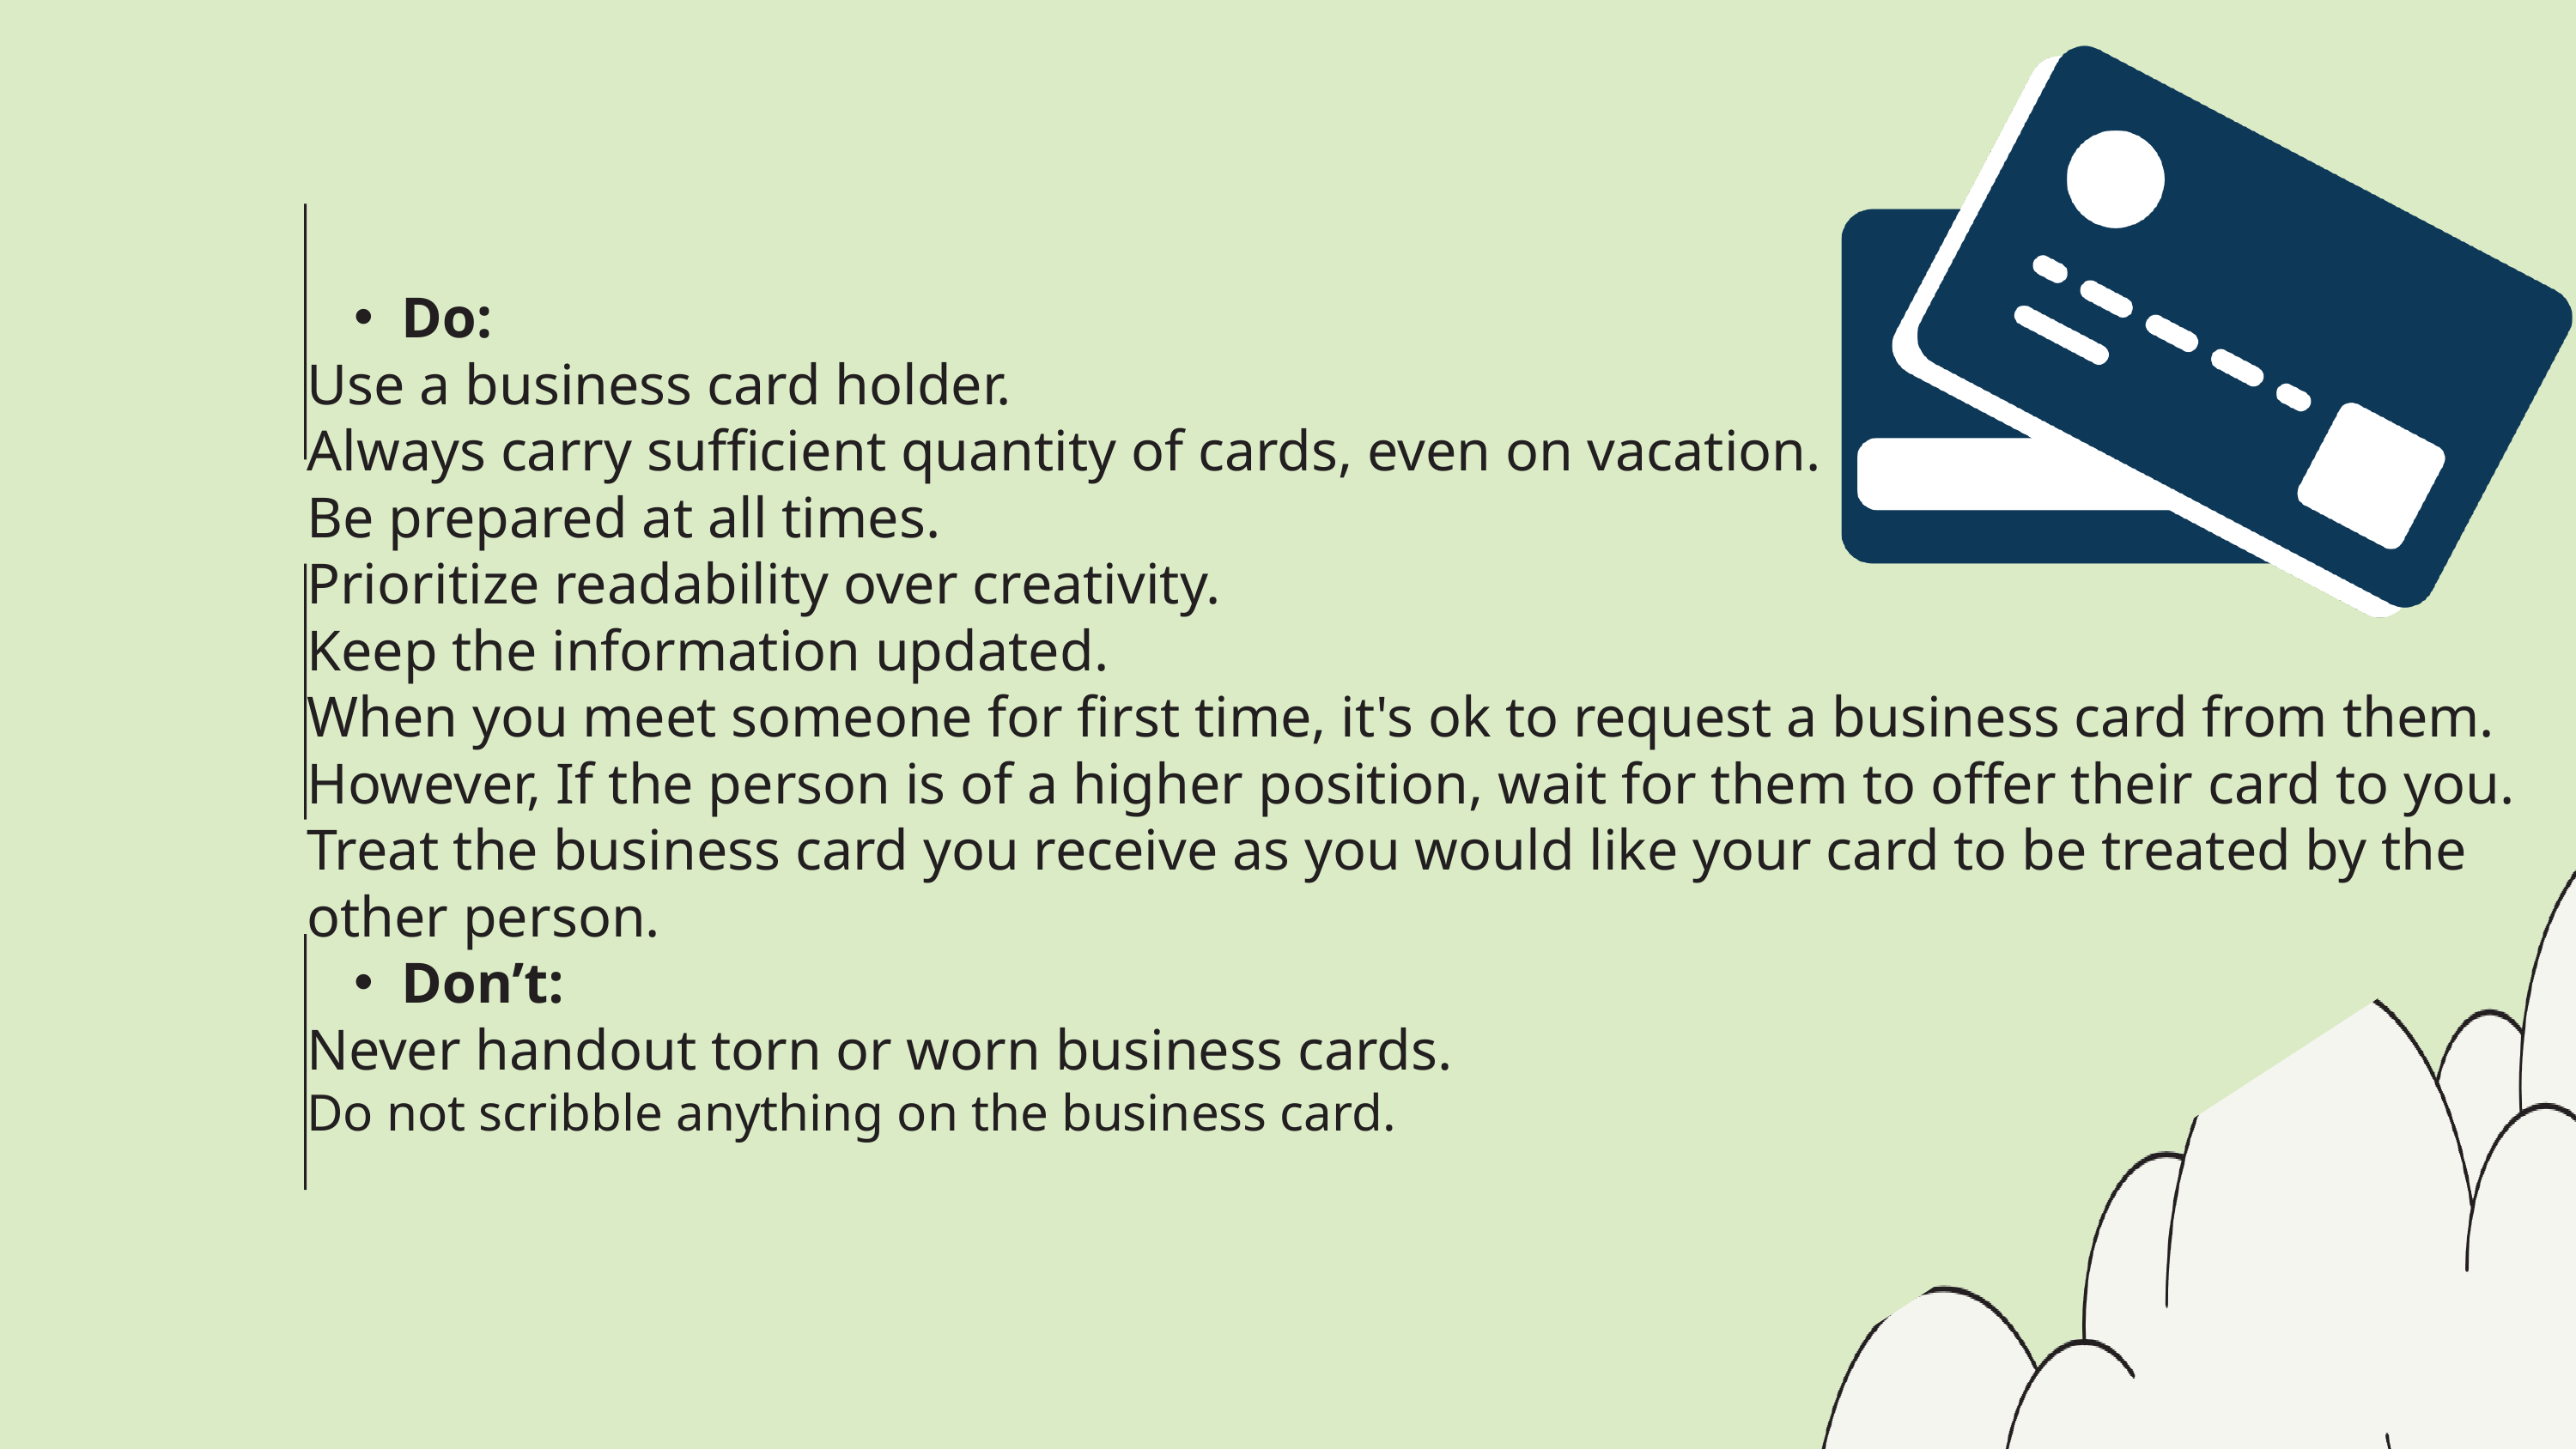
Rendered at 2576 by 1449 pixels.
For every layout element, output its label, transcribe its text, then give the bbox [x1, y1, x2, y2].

text_box [1684, 1142, 2576, 1449]
text_box Do: Use a business card holder. Always carry sufficient quantity of cards, even on vacation. Be prepared at all times. Prioritize readability over creativity. Keep the information updated. When you meet someone for first time, it's ok to request a business card from them. However, If the person is of a higher position, wait for them to offer their card to you. Treat the business card you receive as you would like your card to be treated by the other person. Don’t: Never handout torn or worn business cards. Do not scribble anything on the business card. [307, 282, 2576, 1142]
text_box [304, 203, 307, 460]
text_box [1841, 41, 2576, 621]
text_box [304, 934, 307, 1191]
